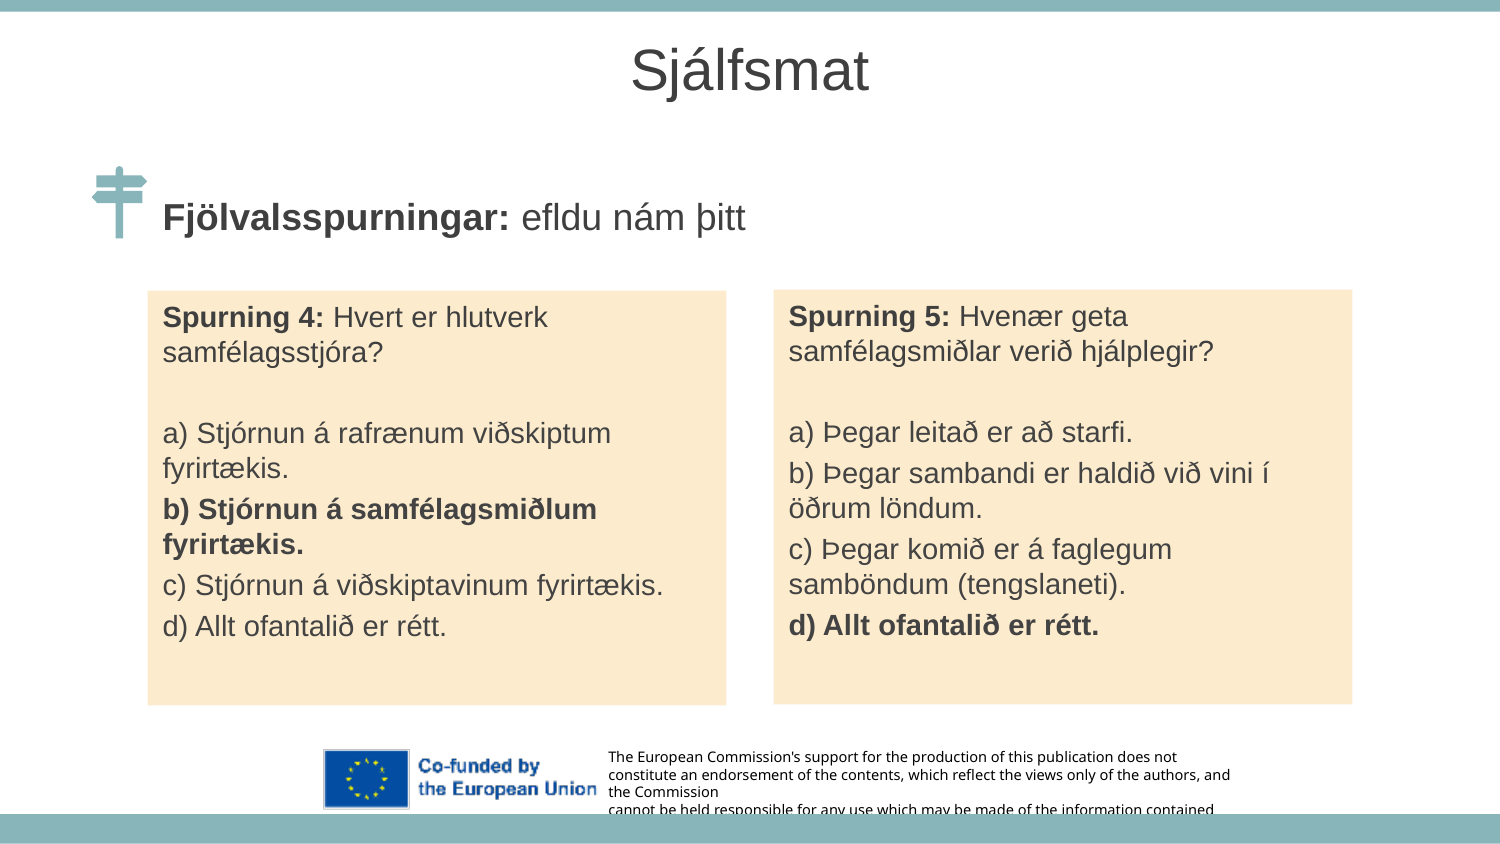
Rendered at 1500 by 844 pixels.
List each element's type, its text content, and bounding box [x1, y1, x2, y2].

picture [322, 748, 618, 811]
text_box Spurning 5: Hvenær geta samfélagsmiðlar verið hjálplegir? a) Þegar leitað er að starfi. b) Þegar sambandi er haldið við vini í öðrum löndum. c) Þegar komið er á faglegum samböndum (tengslaneti). d) Allt ofantalið er rétt. [773, 289, 1353, 705]
text_box Spurning 4: Hvert er hlutverk samfélagsstjóra? a) Stjórnun á rafrænum viðskiptum fyrirtækis. b) Stjórnun á samfélagsmiðlum fyrirtækis. c) Stjórnun á viðskiptavinum fyrirtækis. d) Allt ofantalið er rétt. [147, 290, 727, 706]
list Fjölvalsspurningar: efldu nám þitt [147, 192, 1152, 239]
text_box [91, 166, 148, 239]
list Sjálfsmat [0, 20, 1500, 115]
